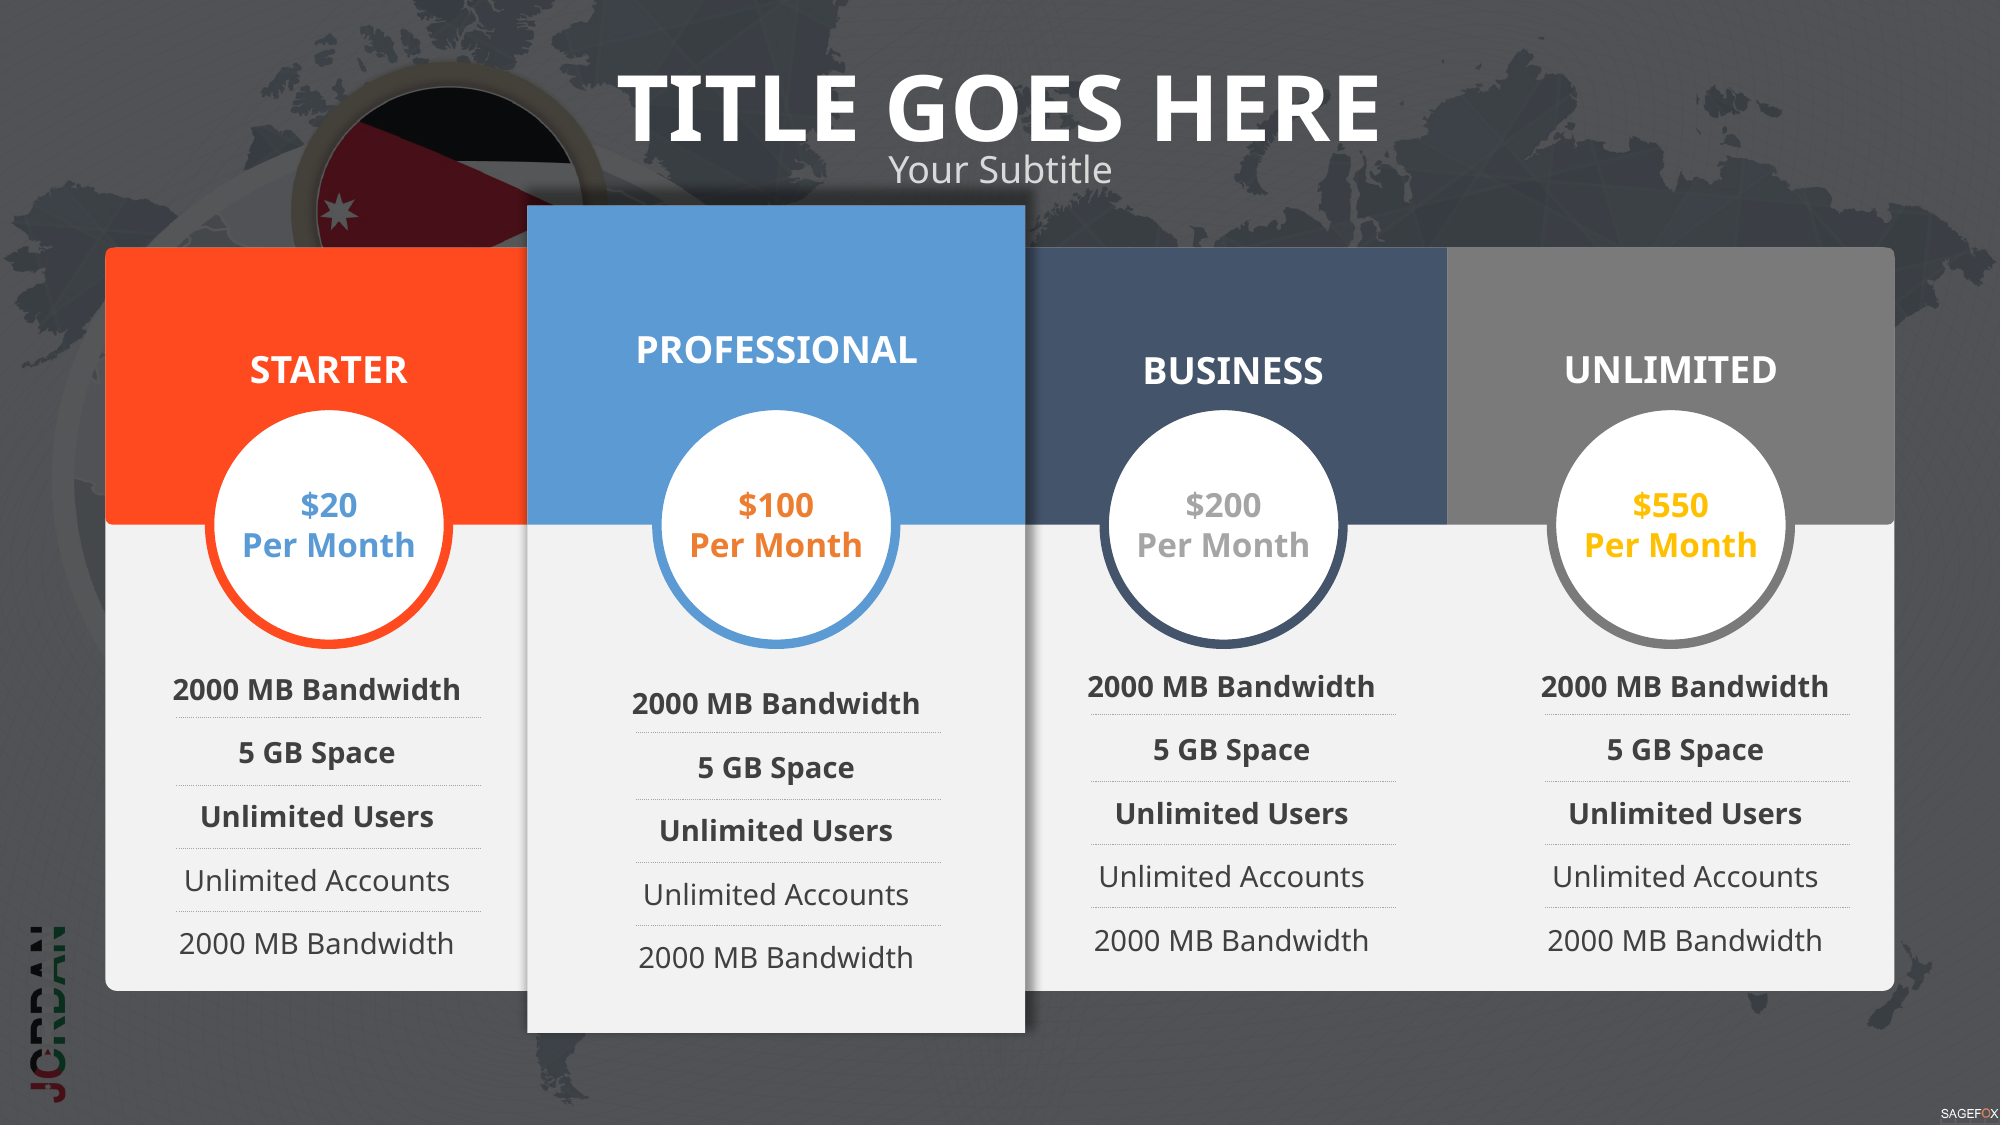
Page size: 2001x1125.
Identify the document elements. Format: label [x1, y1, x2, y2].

picture [1940, 0, 2001, 1125]
text_box [527, 205, 1026, 1033]
text_box [105, 247, 527, 991]
text_box [1511, 643, 1860, 966]
text_box [548, 42, 1452, 199]
text_box [602, 660, 951, 984]
text_box [1448, 247, 1895, 991]
text_box [1057, 643, 1406, 966]
text_box [143, 646, 491, 969]
text_box [1026, 247, 1448, 991]
